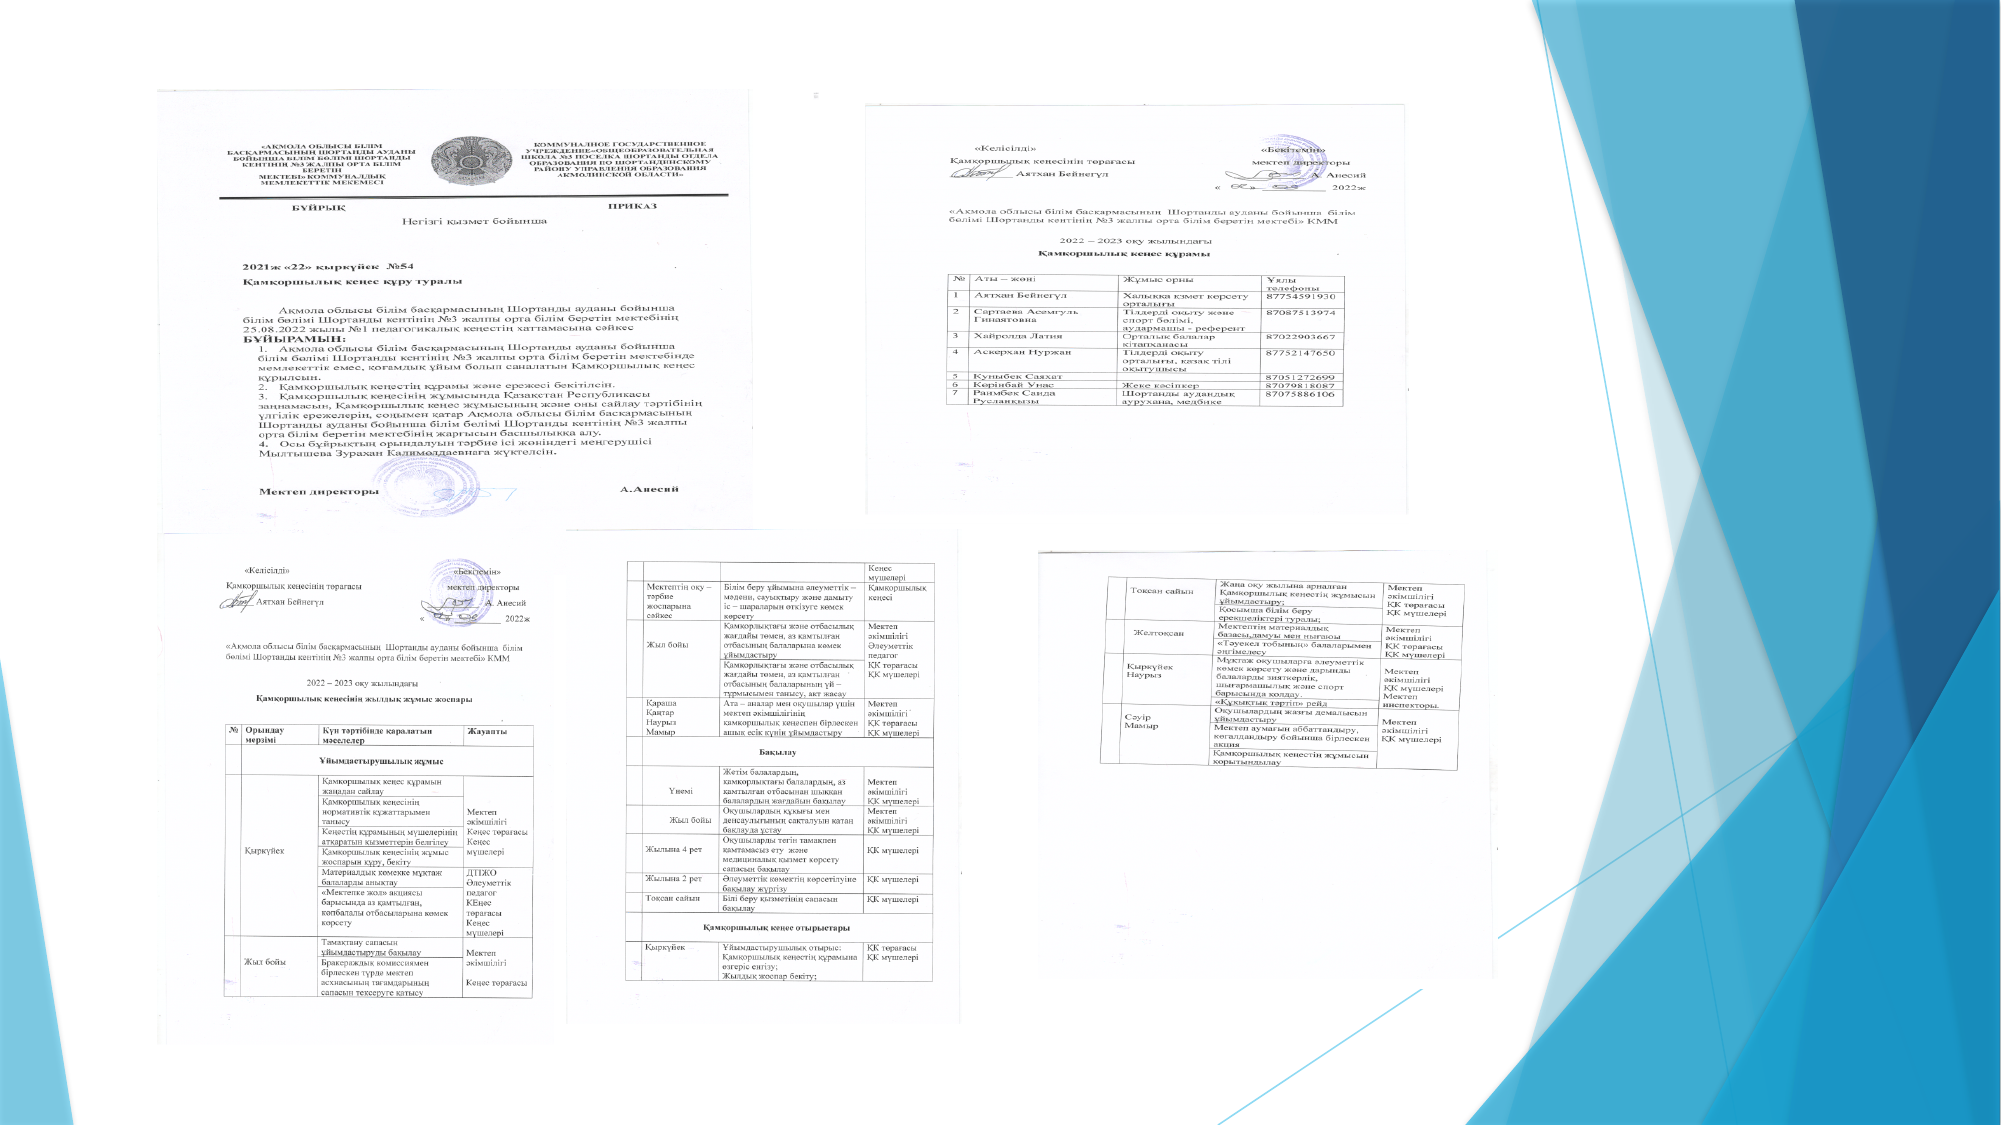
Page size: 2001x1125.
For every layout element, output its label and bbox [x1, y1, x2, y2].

list [813, 91, 820, 101]
picture [1037, 549, 1498, 989]
picture [864, 103, 1409, 525]
picture [157, 89, 963, 1057]
